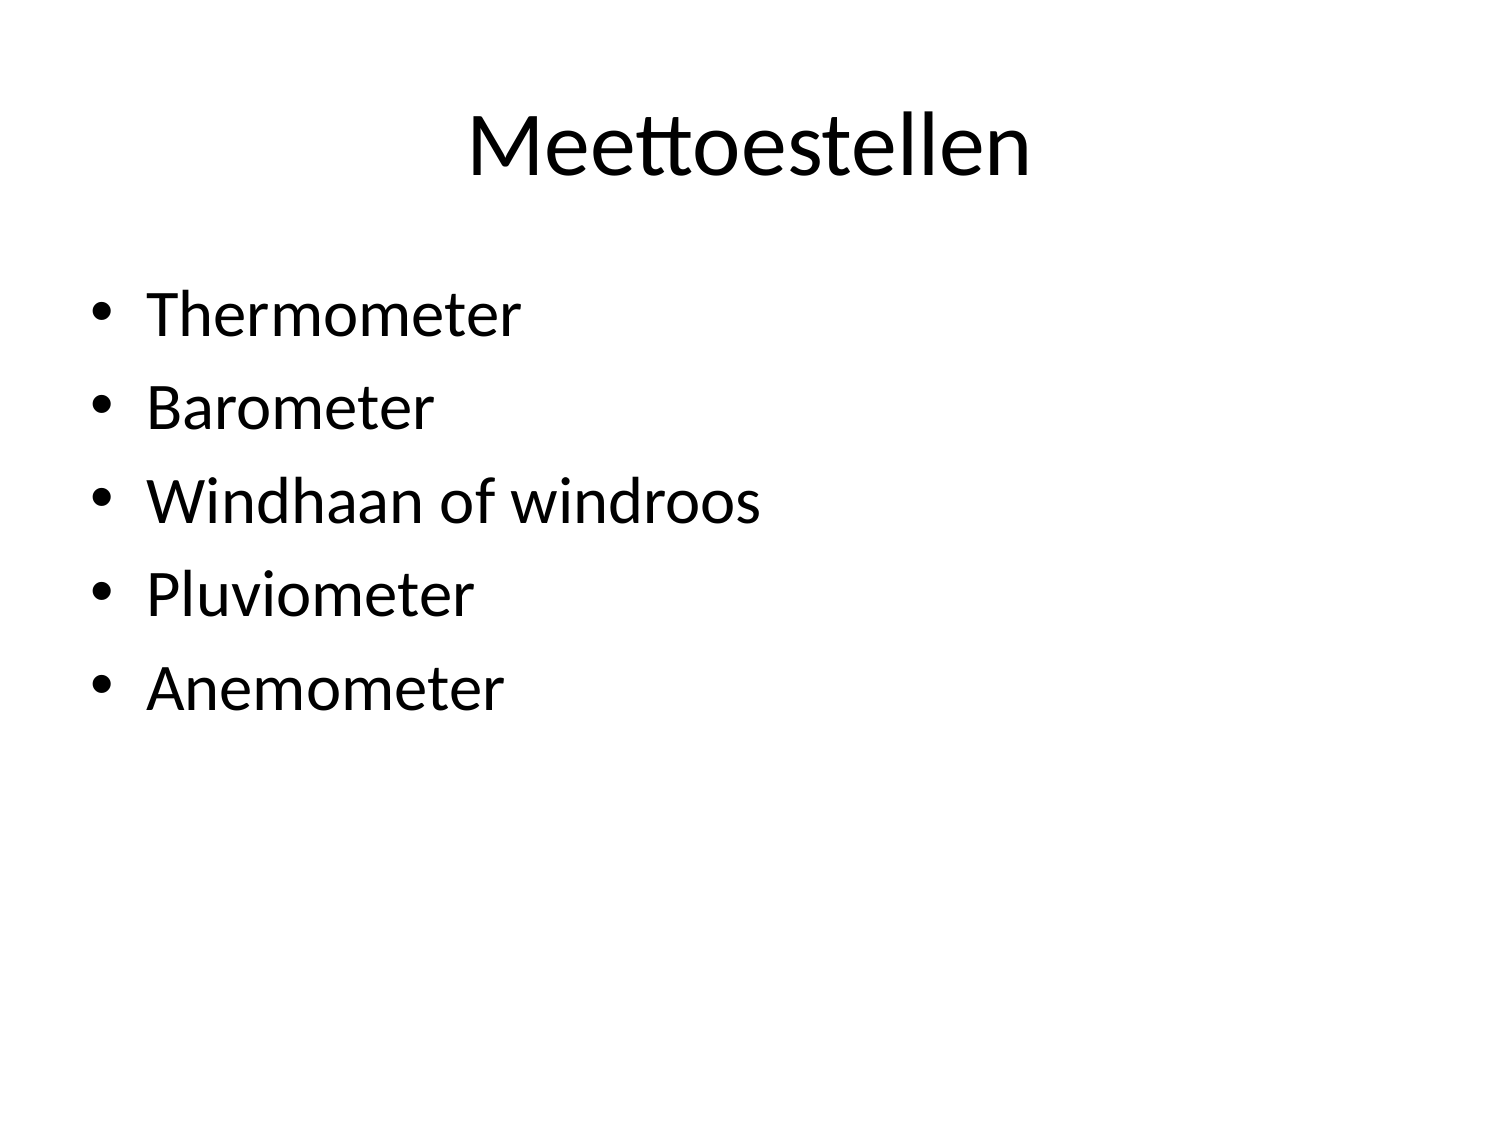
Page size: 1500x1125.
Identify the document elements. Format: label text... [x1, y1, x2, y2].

list Thermometer Barometer Windhaan of windroos Pluviometer Anemometer [75, 262, 1425, 1005]
title Meettoestellen [75, 45, 1425, 233]
